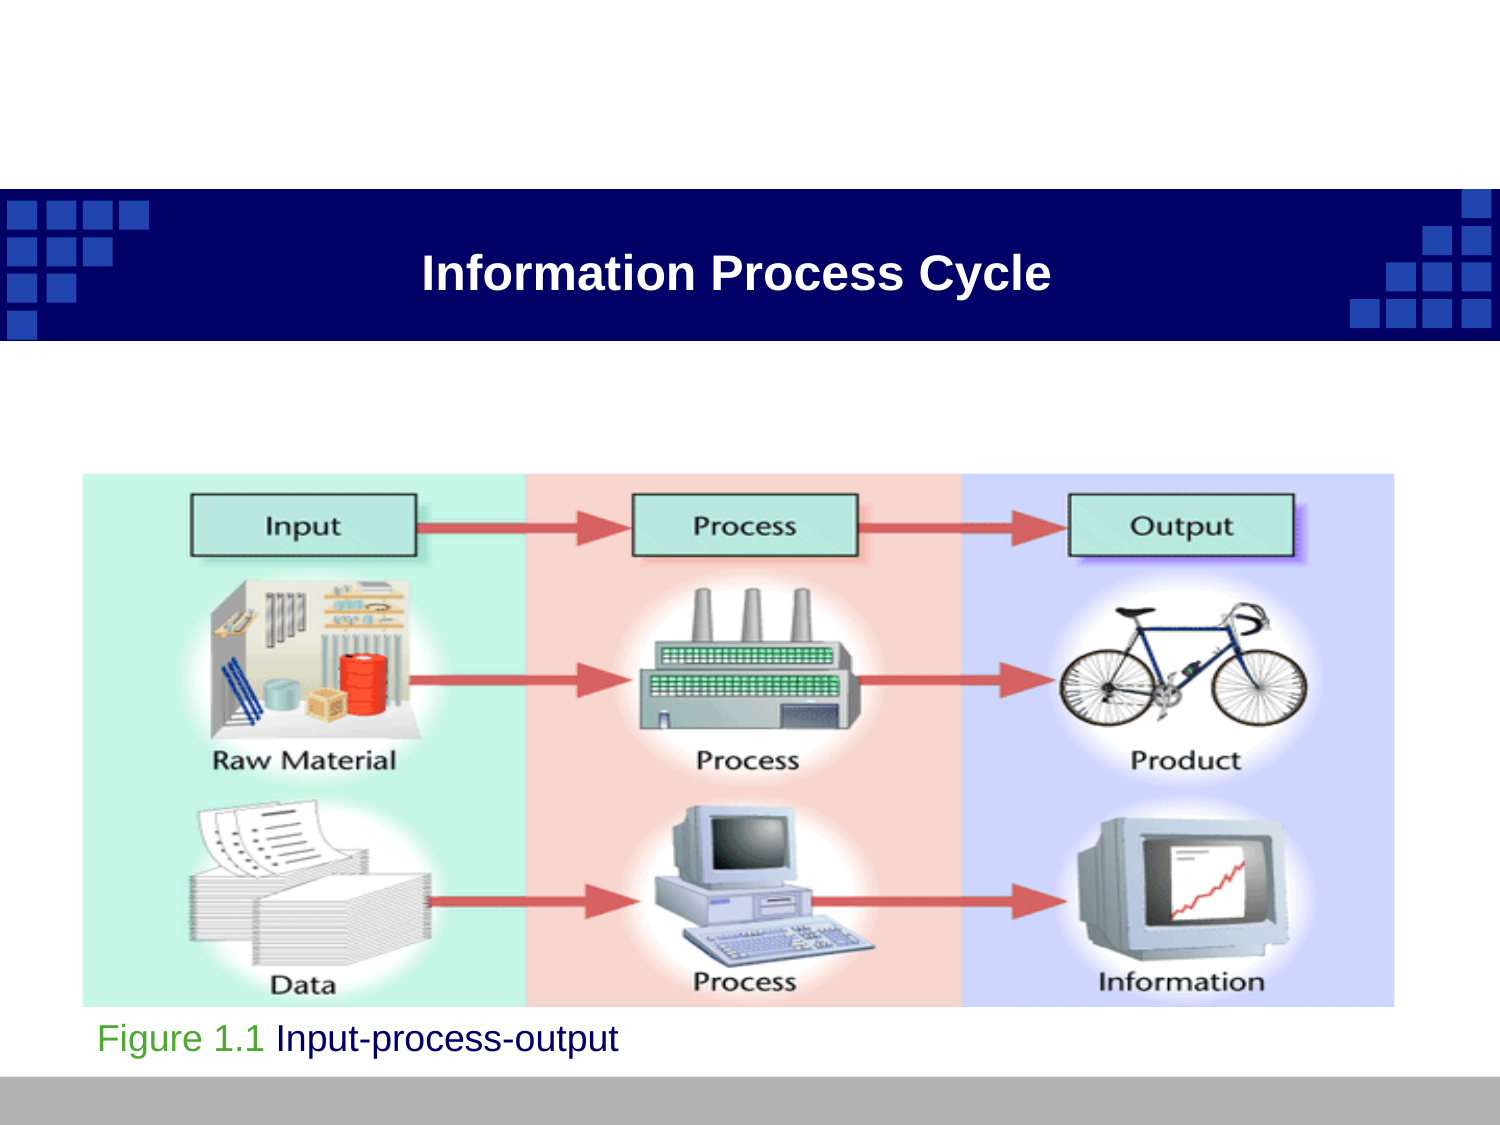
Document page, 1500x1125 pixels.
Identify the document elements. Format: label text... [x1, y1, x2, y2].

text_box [81, 472, 1395, 1067]
title Information Process Cycle [137, 223, 1351, 317]
